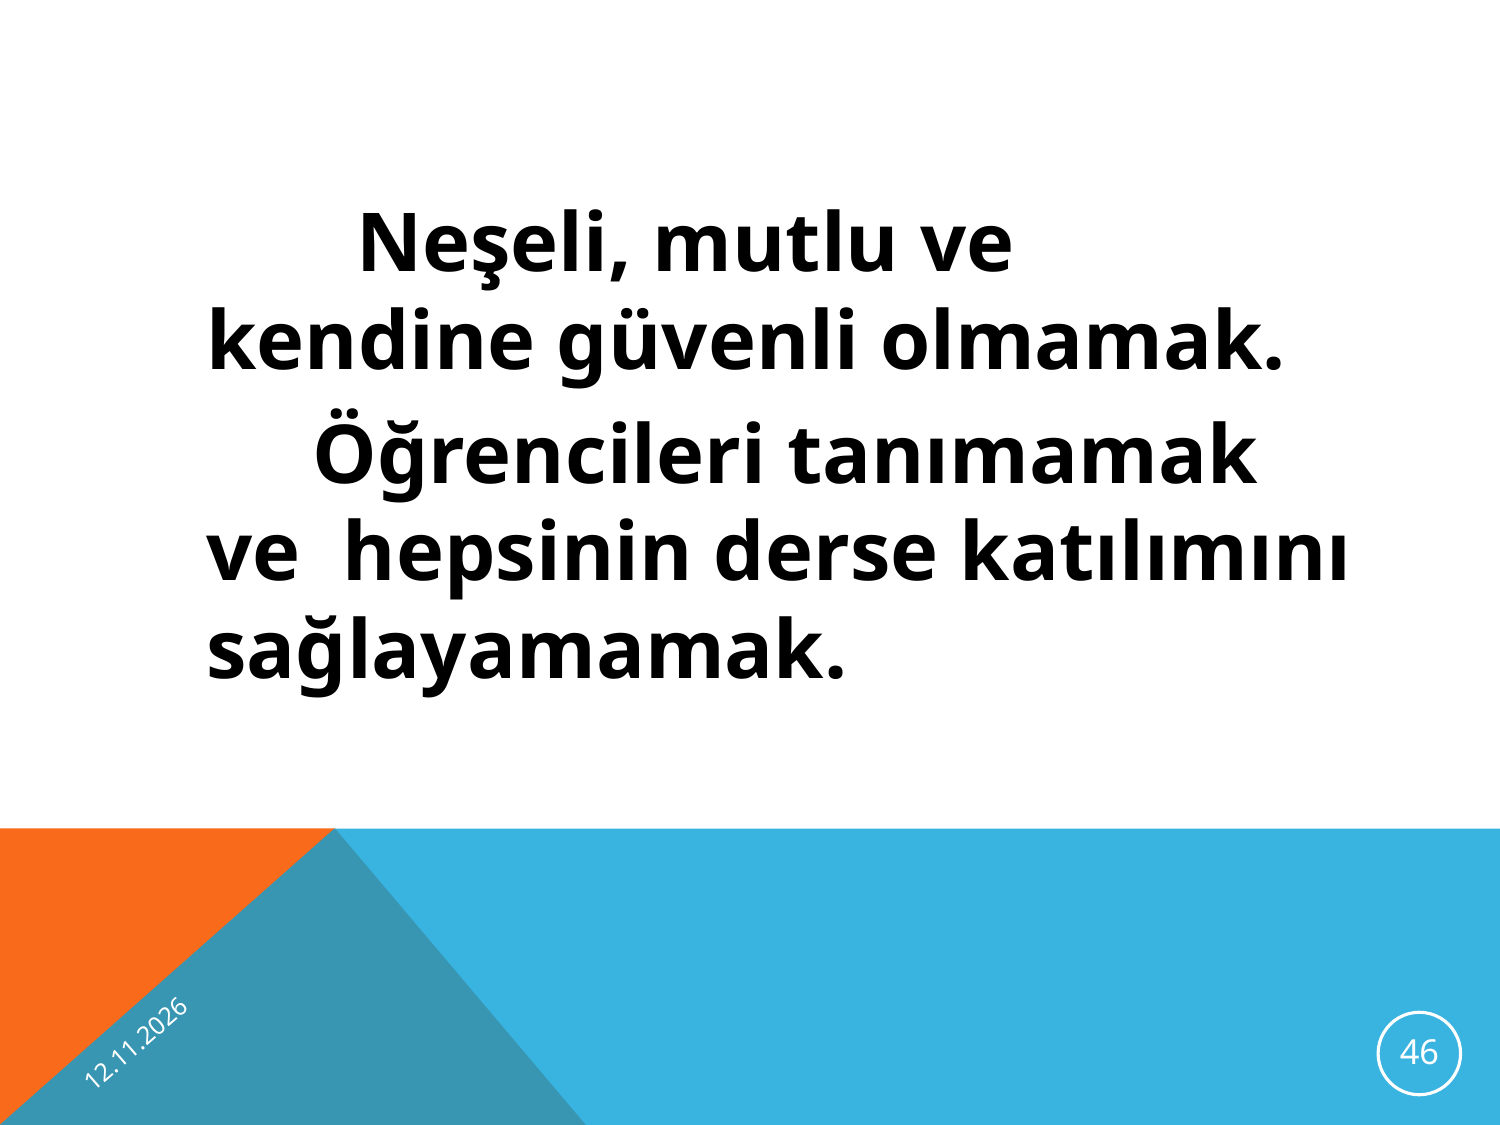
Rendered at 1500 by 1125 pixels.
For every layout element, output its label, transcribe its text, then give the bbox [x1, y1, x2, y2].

list Neşeli, mutlu ve kendine güvenli olmamak. Öğrencileri tanımamak ve hepsinin derse katılımını sağlayamamak. [135, 180, 1369, 768]
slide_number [65, 849, 357, 1109]
slide_number 46 [1376, 1010, 1463, 1097]
